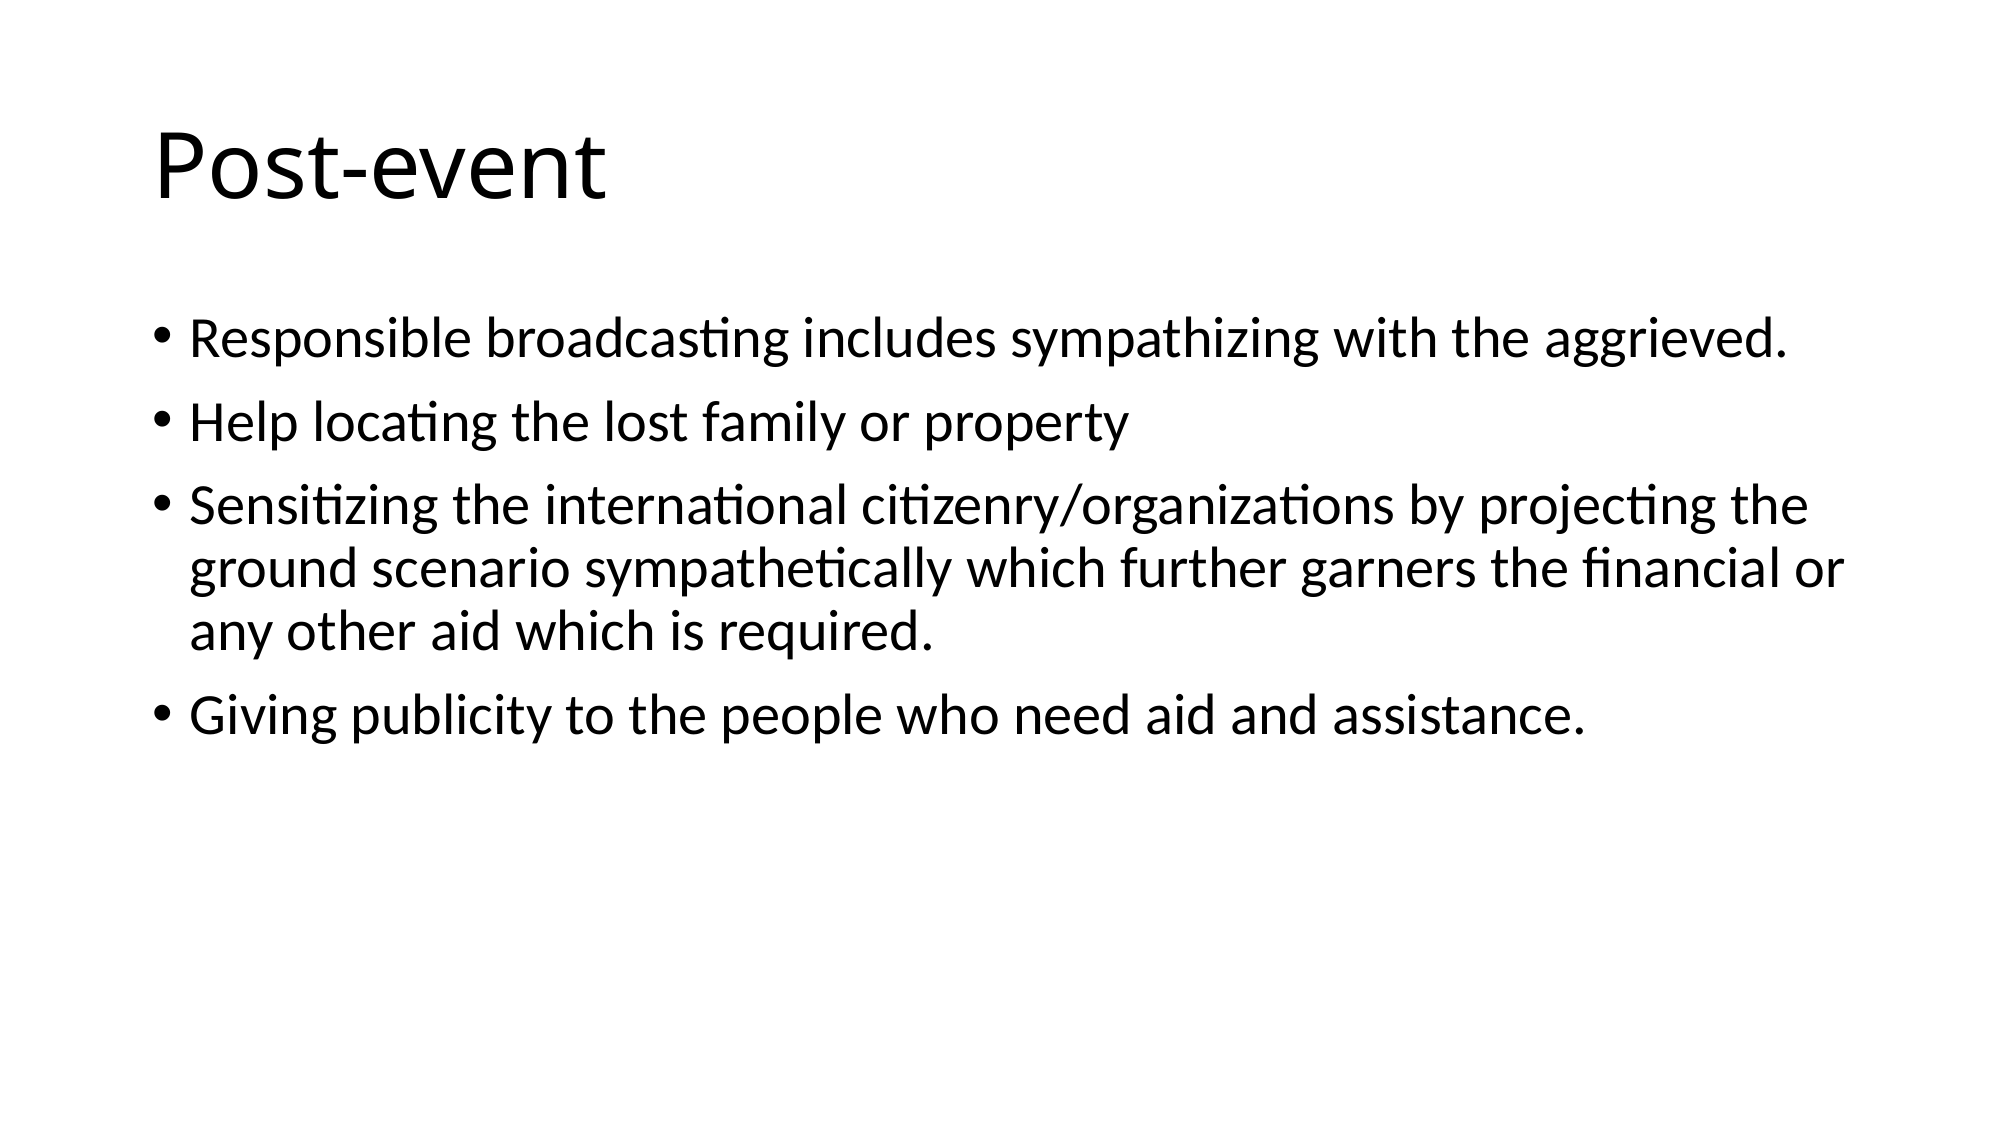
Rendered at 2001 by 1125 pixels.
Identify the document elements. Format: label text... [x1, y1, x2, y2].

list Responsible broadcasting includes sympathizing with the aggrieved. Help locating the lost family or property Sensitizing the international citizenry/organizations by projecting the ground scenario sympathetically which further garners the financial or any other aid which is required. Giving publicity to the people who need aid and assistance. [137, 299, 1863, 1014]
title Post-event [137, 59, 1863, 278]
